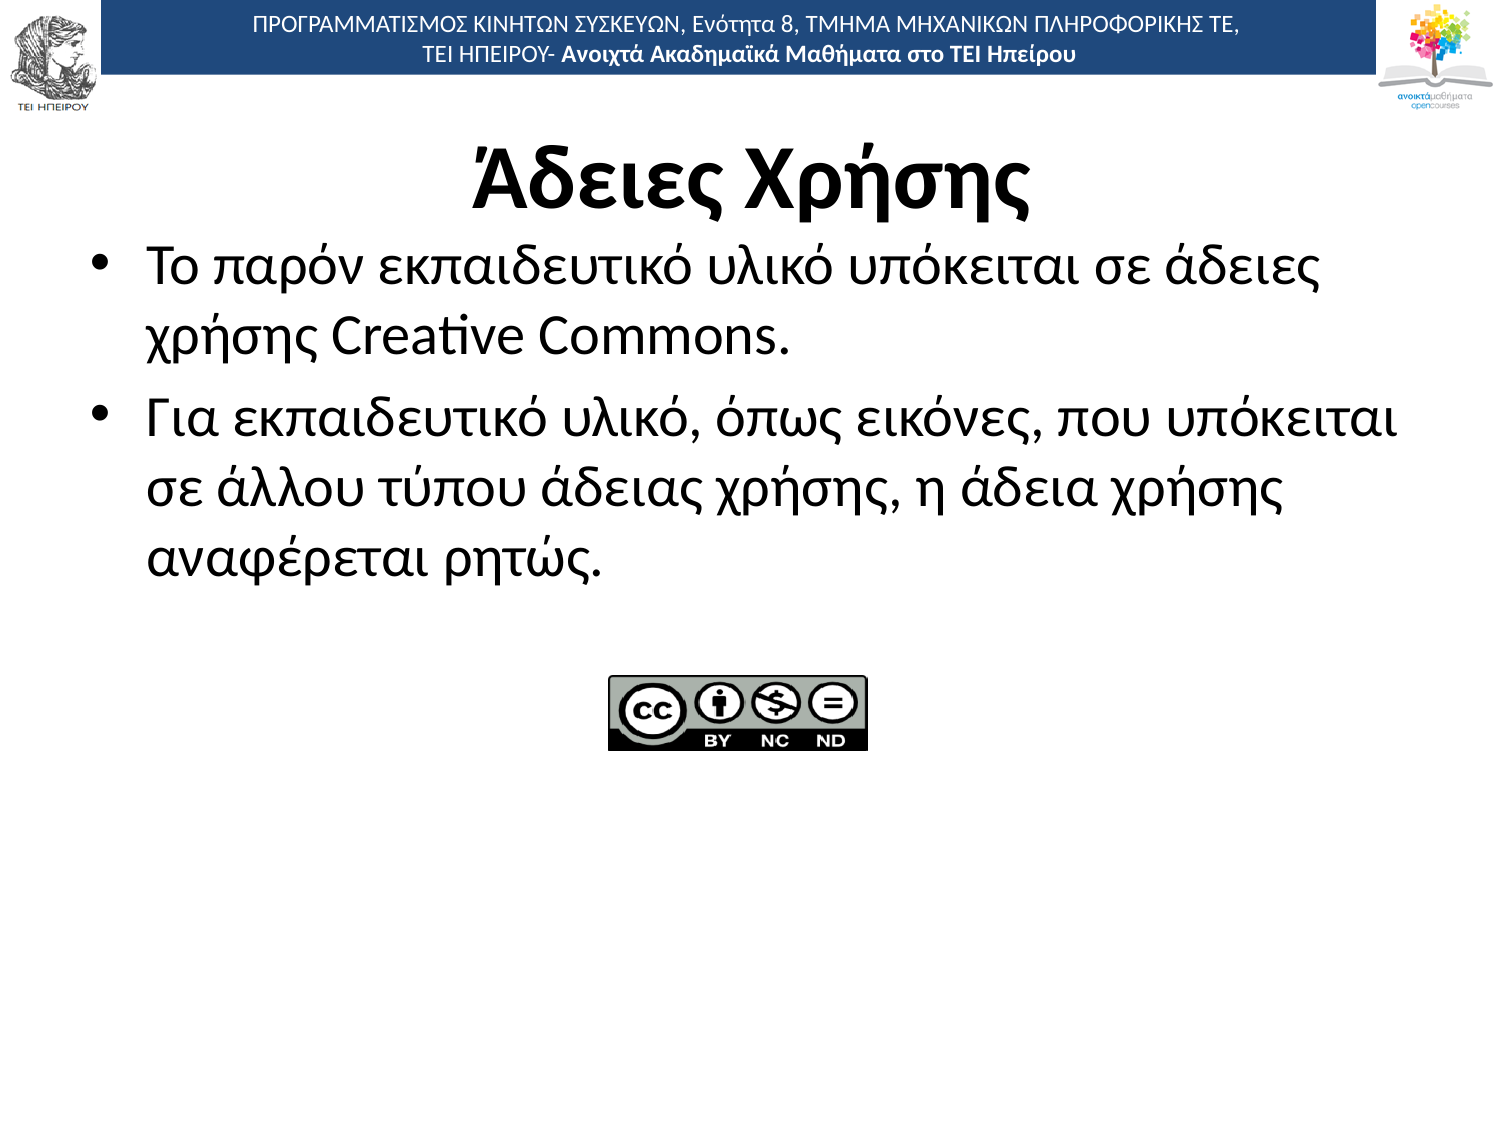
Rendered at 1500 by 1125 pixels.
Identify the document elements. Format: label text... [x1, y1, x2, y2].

text_box Το παρόν εκπαιδευτικό υλικό υπόκειται σε άδειες χρήσης Creative Commons. Για εκπαιδευτικό υλικό, όπως εικόνες, που υπόκειται σε άλλου τύπου άδειας χρήσης, η άδεια χρήσης αναφέρεται ρητώς. [74, 218, 1425, 838]
picture [608, 675, 868, 752]
title Άδειες Χρήσης [76, 78, 1427, 266]
text_box ΠΡΟΓΡΑΜΜΑΤΙΣΜΟΣ ΚΙΝΗΤΩΝ ΣΥΣΚΕΥΩΝ, Ενότητα 8, ΤΜΗΜΑ ΜΗΧΑΝΙΚΩΝ ΠΛΗΡΟΦΟΡΙΚΗΣ ΤΕ, ΤΕΙ ΗΠΕΙΡΟΥ- Ανοιχτά Ακαδημαϊκά Μαθήματα στο ΤΕΙ Ηπείρου [101, 0, 1373, 75]
picture [1375, 0, 1500, 114]
picture [0, 0, 101, 114]
